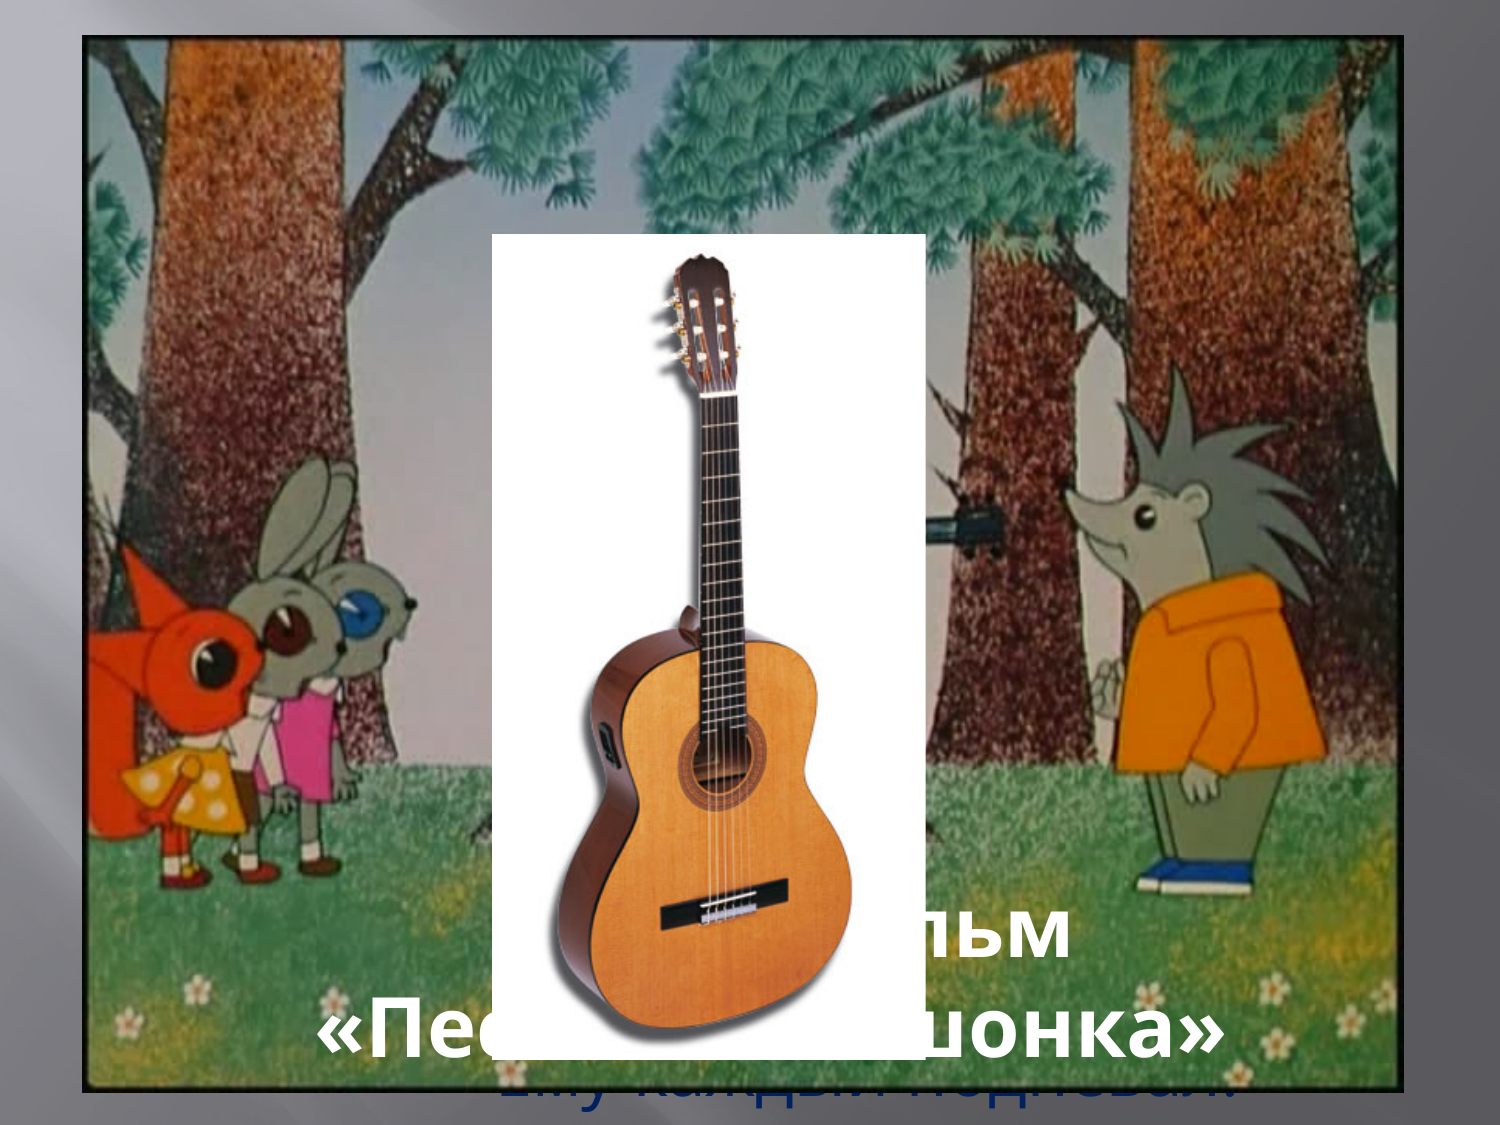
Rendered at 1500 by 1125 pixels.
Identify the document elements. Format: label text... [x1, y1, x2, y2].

title ОТГАДАЙТЕ ЗАГАДКИ: [75, 45, 81, 233]
list По лужку он важно бродит, Из воды сухим выходит. Носит красные ботинки, Дарит мягкие перинки. [75, 351, 81, 727]
picture [81, 34, 1404, 1093]
